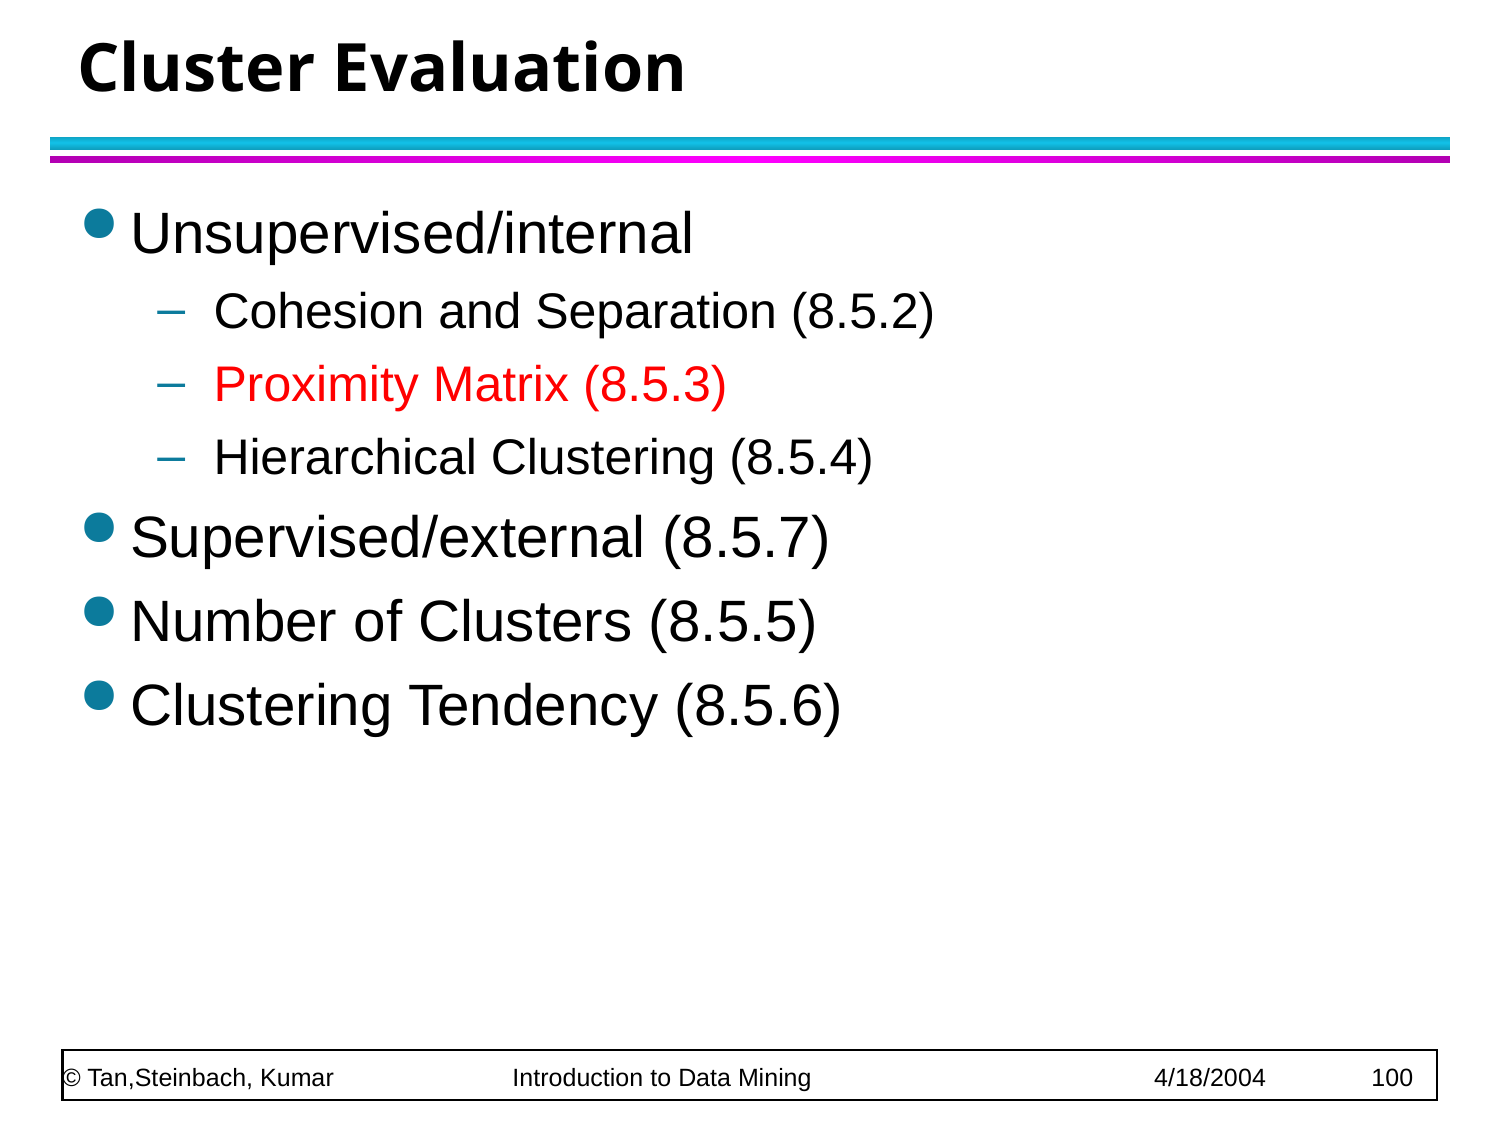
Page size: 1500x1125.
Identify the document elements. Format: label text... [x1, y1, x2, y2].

list Unsupervised/internal Cohesion and Separation (8.5.2) Proximity Matrix (8.5.3) Hierarchical Clustering (8.5.4) Supervised/external (8.5.7) Number of Clusters (8.5.5) Clustering Tendency (8.5.6) [67, 187, 1432, 1038]
title Cluster Evaluation [62, 24, 1421, 113]
